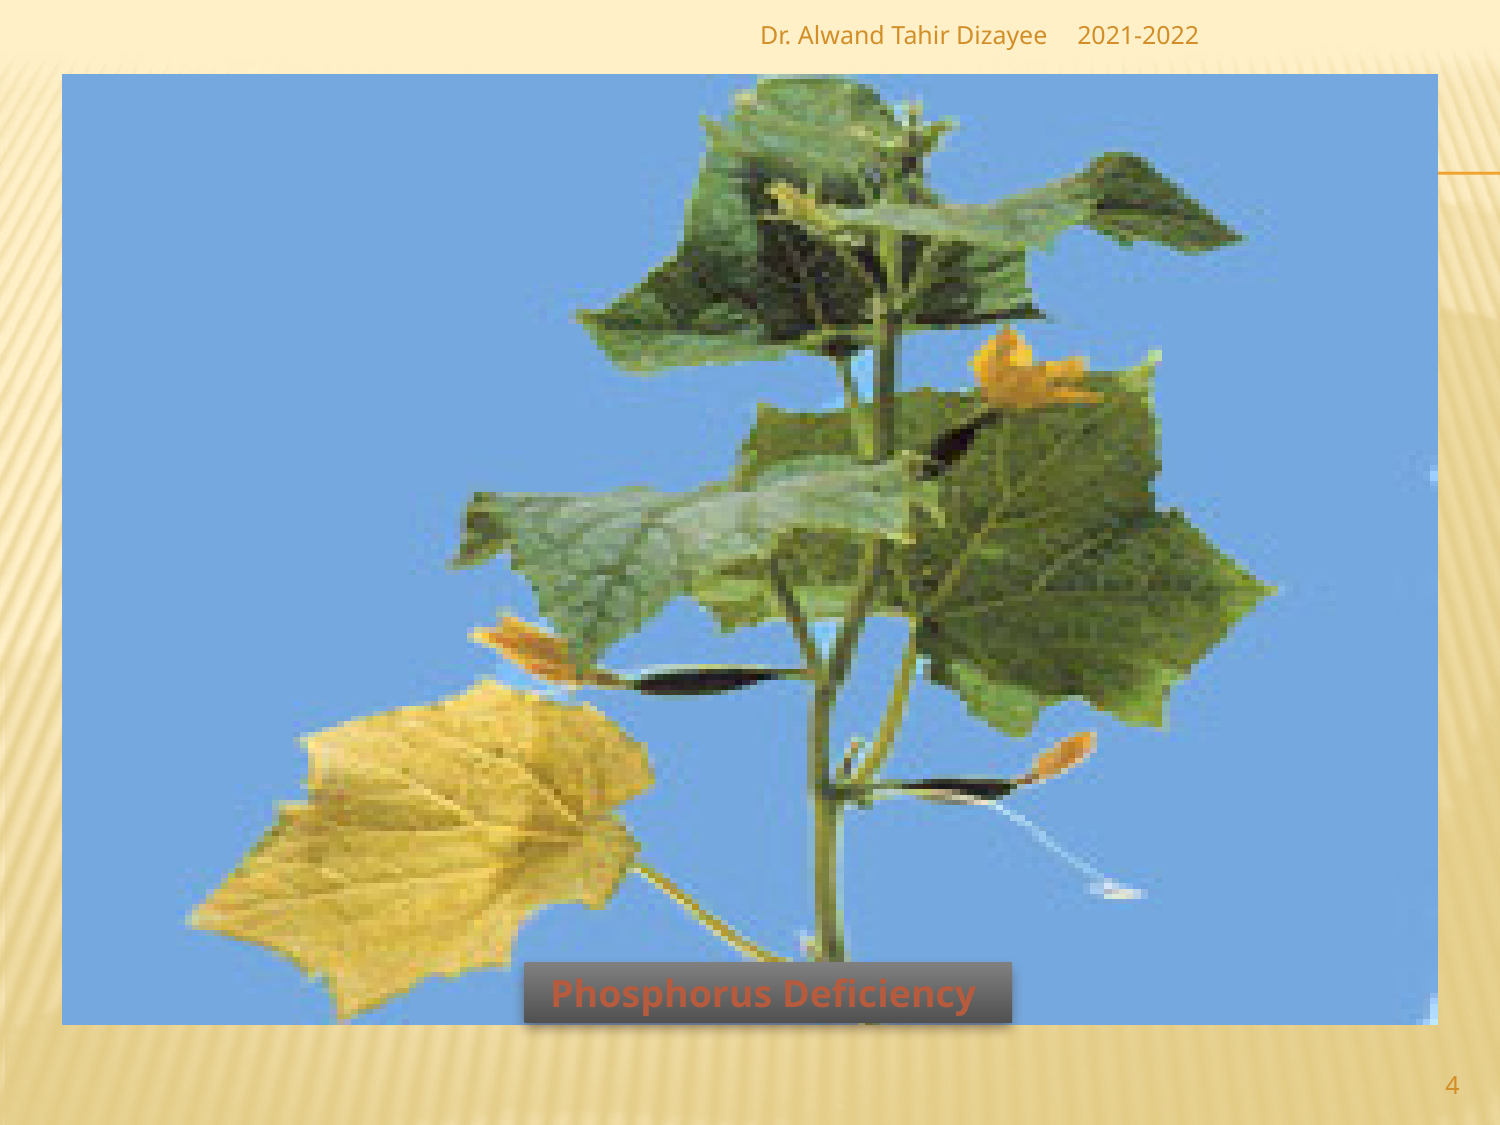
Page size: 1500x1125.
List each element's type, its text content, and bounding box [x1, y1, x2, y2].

footer Dr. Alwand Tahir Dizayee [587, 12, 1062, 60]
picture [62, 74, 1438, 1026]
slide_number 4 [1350, 1061, 1475, 1103]
slide_number 2021-2022 [1062, 12, 1475, 60]
